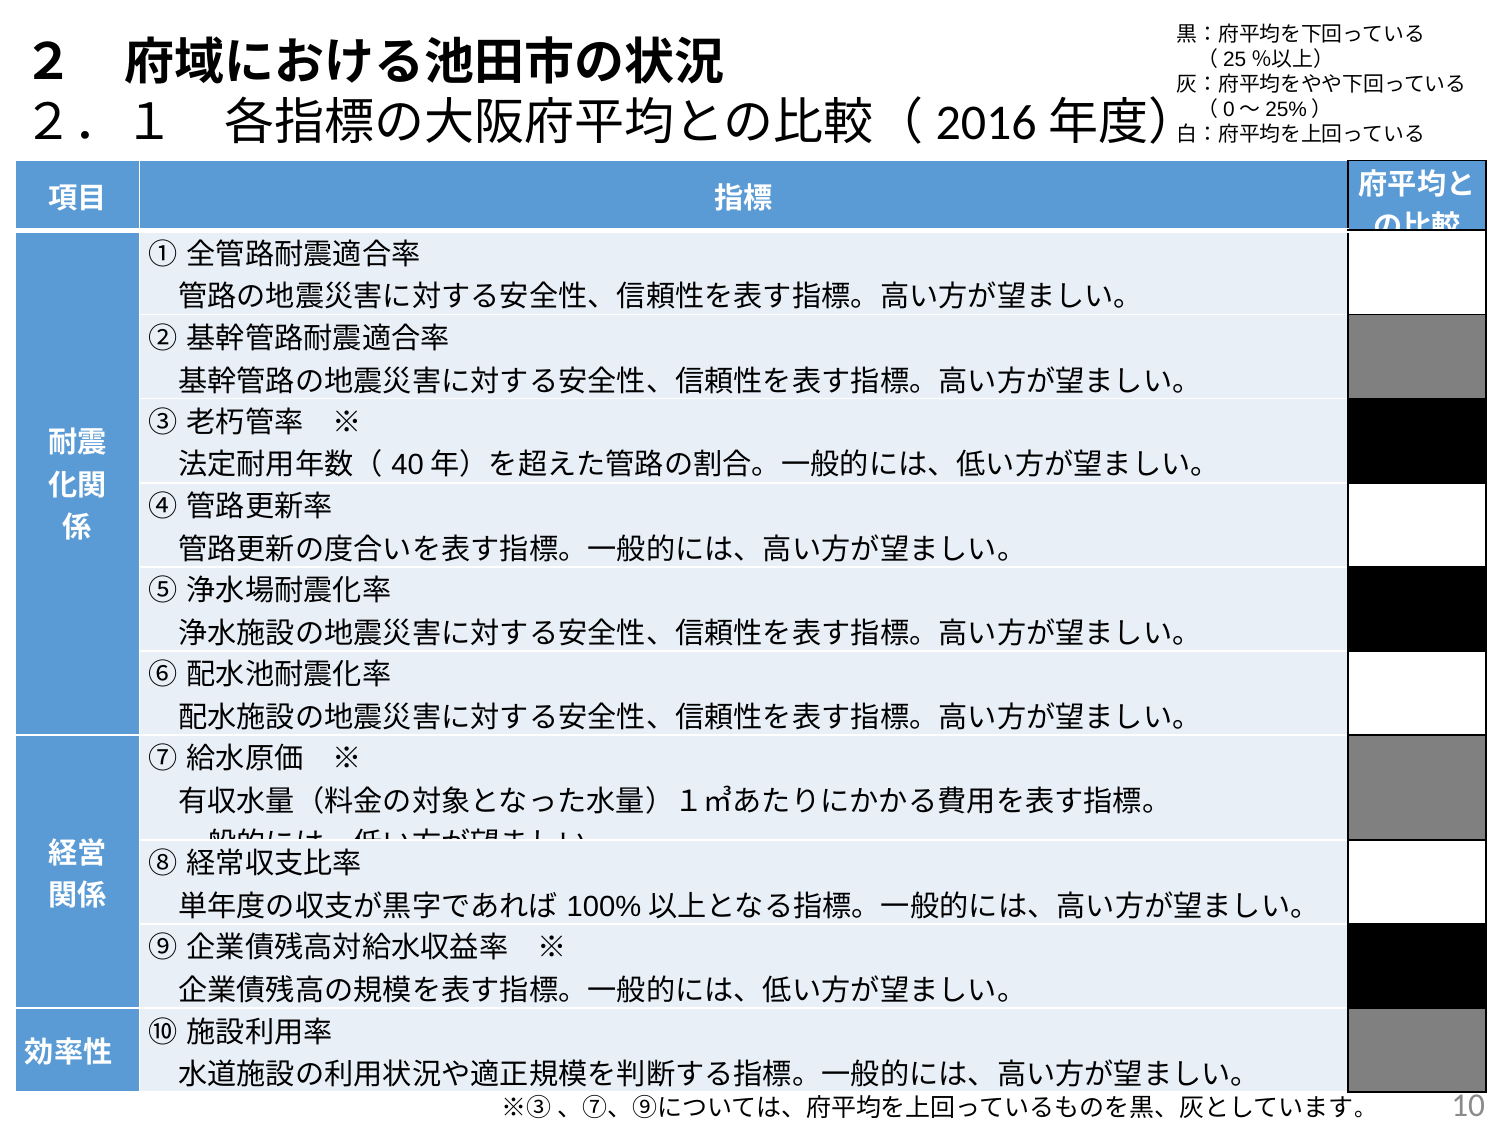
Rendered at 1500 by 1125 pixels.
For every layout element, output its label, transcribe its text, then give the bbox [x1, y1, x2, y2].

table_cell [1349, 484, 1485, 566]
table_cell ⑧経常収支比率 単年度の収支が黒字であれば100%以上となる指標。一般的には、高い方が望ましい。 [140, 841, 1347, 923]
table_cell ⑥配水池耐震化率 配水施設の地震災害に対する安全性、信頼性を表す指標。高い方が望ましい。 [140, 652, 1347, 734]
table_header 指標 [140, 161, 1347, 228]
table_cell 耐震化関係 [16, 233, 139, 734]
table_cell ⑩施設利用率 水道施設の利用状況や適正規模を判断する指標。一般的には、高い方が望ましい。 [140, 1009, 1347, 1091]
table_cell ⑤浄水場耐震化率 浄水施設の地震災害に対する安全性、信頼性を表す指標。高い方が望ましい。 [140, 568, 1347, 650]
table_cell [1349, 231, 1485, 314]
table_cell [1349, 841, 1485, 923]
slide_number 10 [1162, 1072, 1500, 1125]
text_box ※③、⑦、⑨については、府平均を上回っているものを黒、灰としています。 [486, 1084, 1162, 1125]
table_cell [1349, 399, 1485, 482]
table_cell ⑦給水原価 ※ 有収水量（料金の対象となった水量）１㎥あたりにかかる費用を表す指標。 一般的には、低い方が望ましい。 [140, 736, 1347, 839]
table_cell [1349, 1009, 1485, 1072]
table_cell ④管路更新率 管路更新の度合いを表す指標。一般的には、高い方が望ましい。 [140, 484, 1347, 566]
table_cell ⑨企業債残高対給水収益率 ※ 企業債残高の規模を表す指標。一般的には、低い方が望ましい。 [140, 925, 1347, 1007]
table_cell [1349, 736, 1485, 839]
table_cell 経営関係 [16, 736, 139, 1007]
table_cell [1349, 925, 1485, 1007]
text_box 黒：府平均を下回っている （25％以上） 灰：府平均をやや下回っている （0～25%） 白：府平均を上回っている [1161, 13, 1500, 142]
table_cell ③老朽管率 ※ 法定耐用年数（40年）を超えた管路の割合。一般的には、低い方が望ましい。 [140, 399, 1347, 482]
table_cell [1349, 652, 1485, 734]
table_cell ②基幹管路耐震適合率 基幹管路の地震災害に対する安全性、信頼性を表す指標。高い方が望ましい。 [140, 315, 1347, 398]
table_cell 効率性 [16, 1009, 139, 1091]
table_cell [1349, 568, 1485, 650]
table_cell ①全管路耐震適合率 管路の地震災害に対する安全性、信頼性を表す指標。高い方が望ましい。 [140, 233, 1347, 314]
text_box ２ 府域における池田市の状況 ２．１ 各指標の大阪府平均との比較（2016年度） [9, 22, 1480, 157]
table_header 府平均との比較 [1349, 161, 1485, 229]
table_cell [1349, 315, 1485, 398]
table_header 項目 [16, 161, 139, 228]
